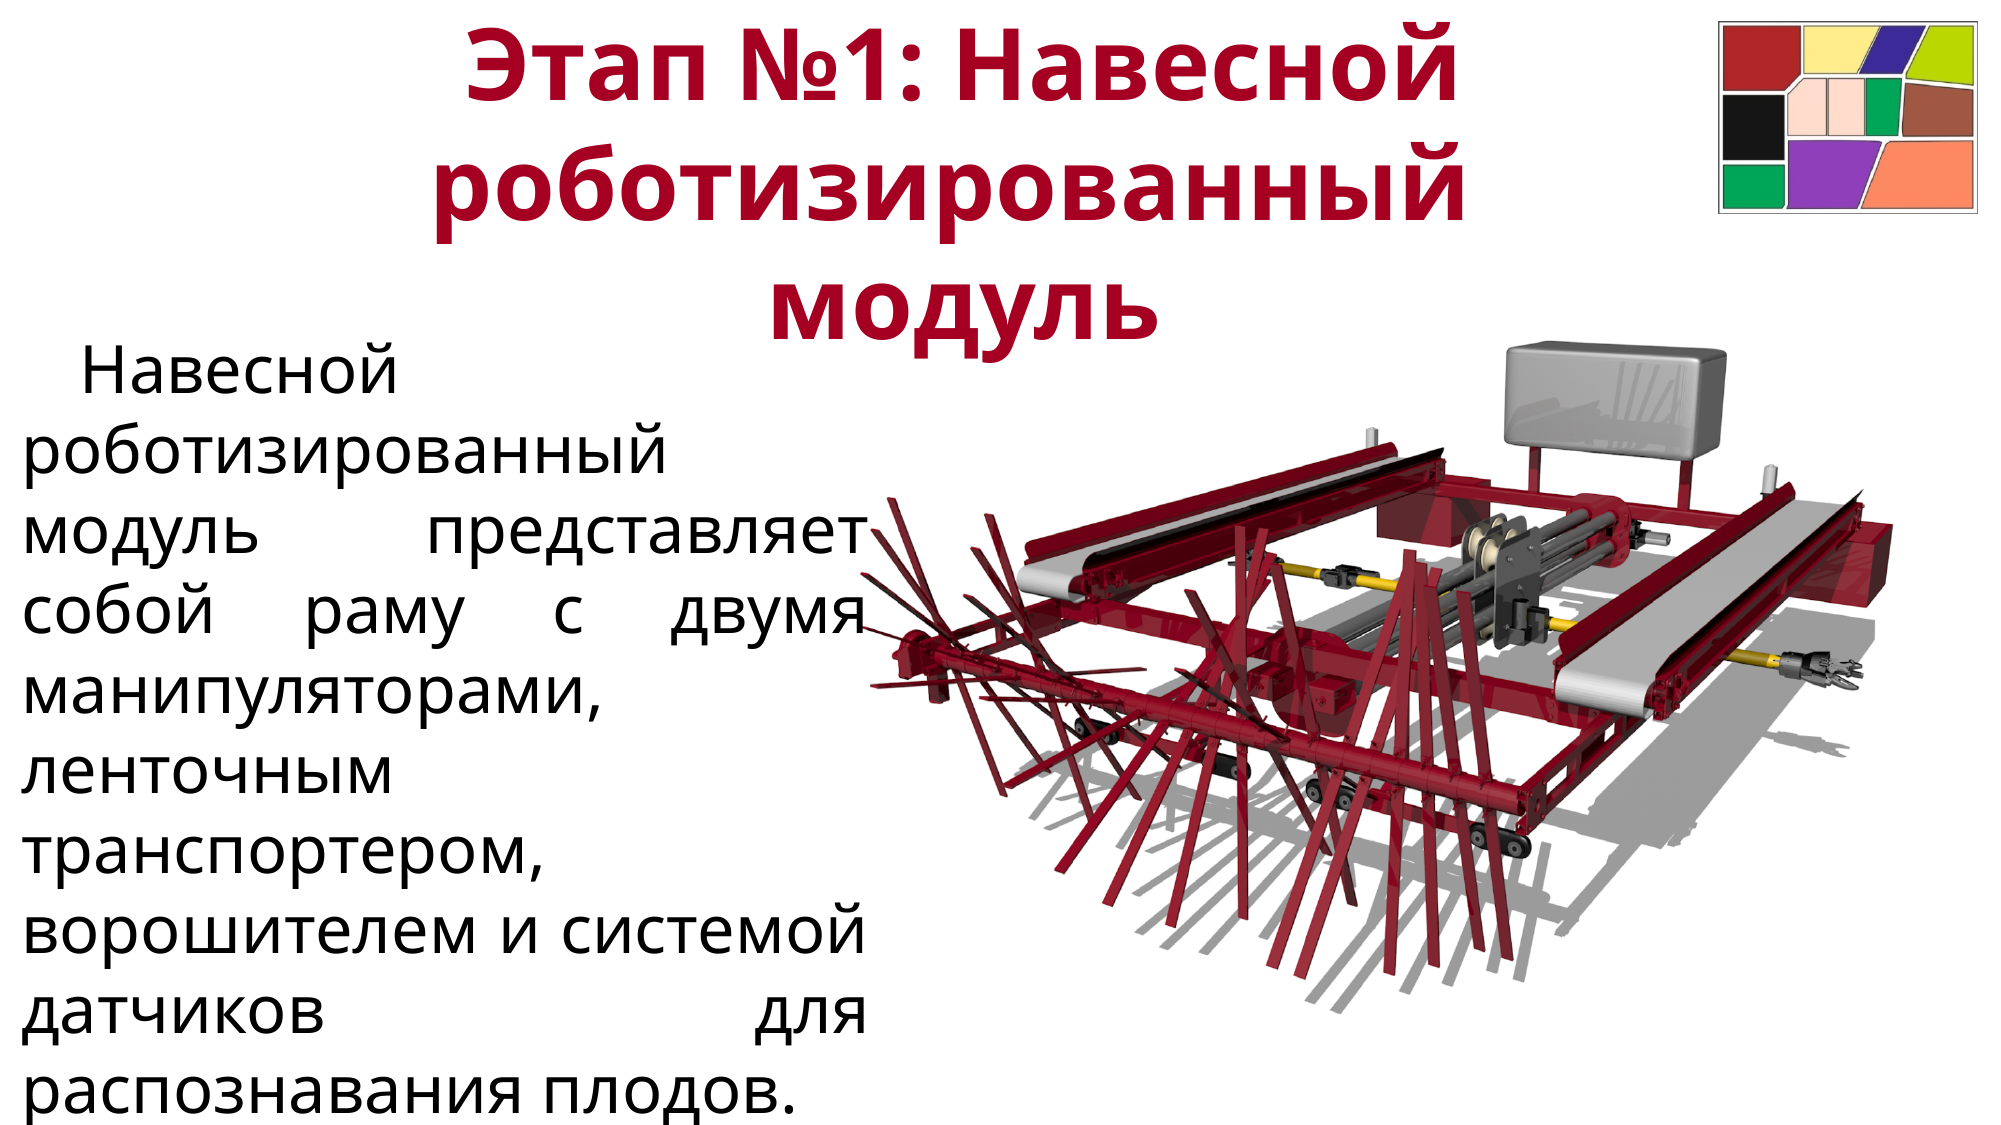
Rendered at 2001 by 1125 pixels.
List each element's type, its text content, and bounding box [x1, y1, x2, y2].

picture [1718, 21, 1978, 214]
text_box Навесной роботизированный модуль представляет собой раму с двумя манипуляторами, ленточным транспортером, ворошителем и системой датчиков для распознавания плодов. [6, 319, 885, 1125]
picture [783, 308, 2000, 1033]
text_box Этап №1: Навесной роботизированный модуль [0, 0, 1964, 368]
